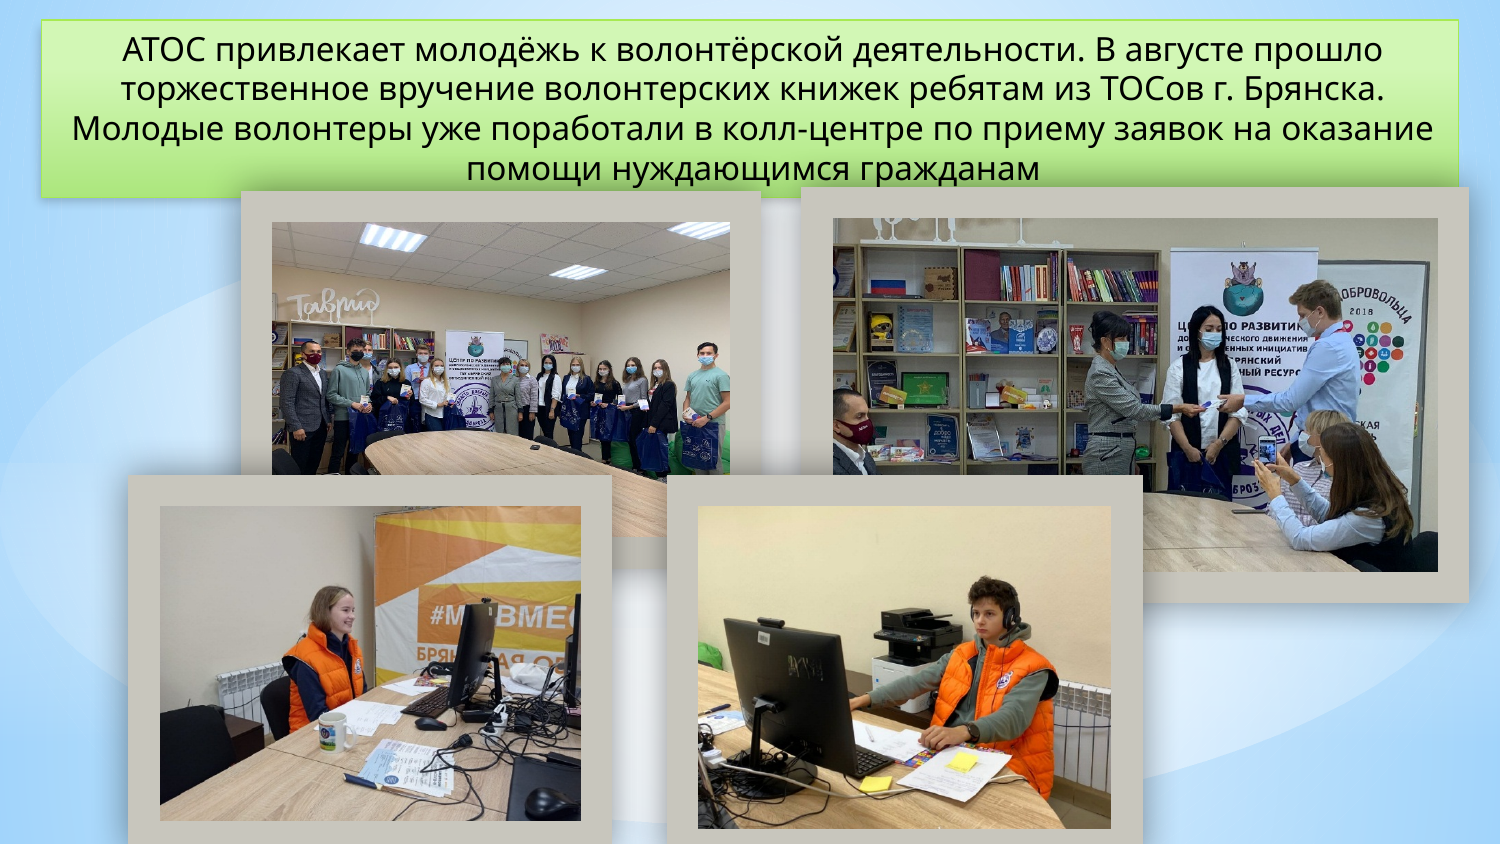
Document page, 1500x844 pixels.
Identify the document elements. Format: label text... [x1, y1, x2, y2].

list АТОС привлекает молодёжь к волонтёрской деятельности. В августе прошло торжественное вручение волонтерских книжек ребятам из ТОСов г. Брянска. Молодые волонтеры уже поработали в колл-центре по приему заявок на оказание помощи нуждающимся гражданам [41, 19, 1459, 198]
picture [159, 217, 1439, 830]
